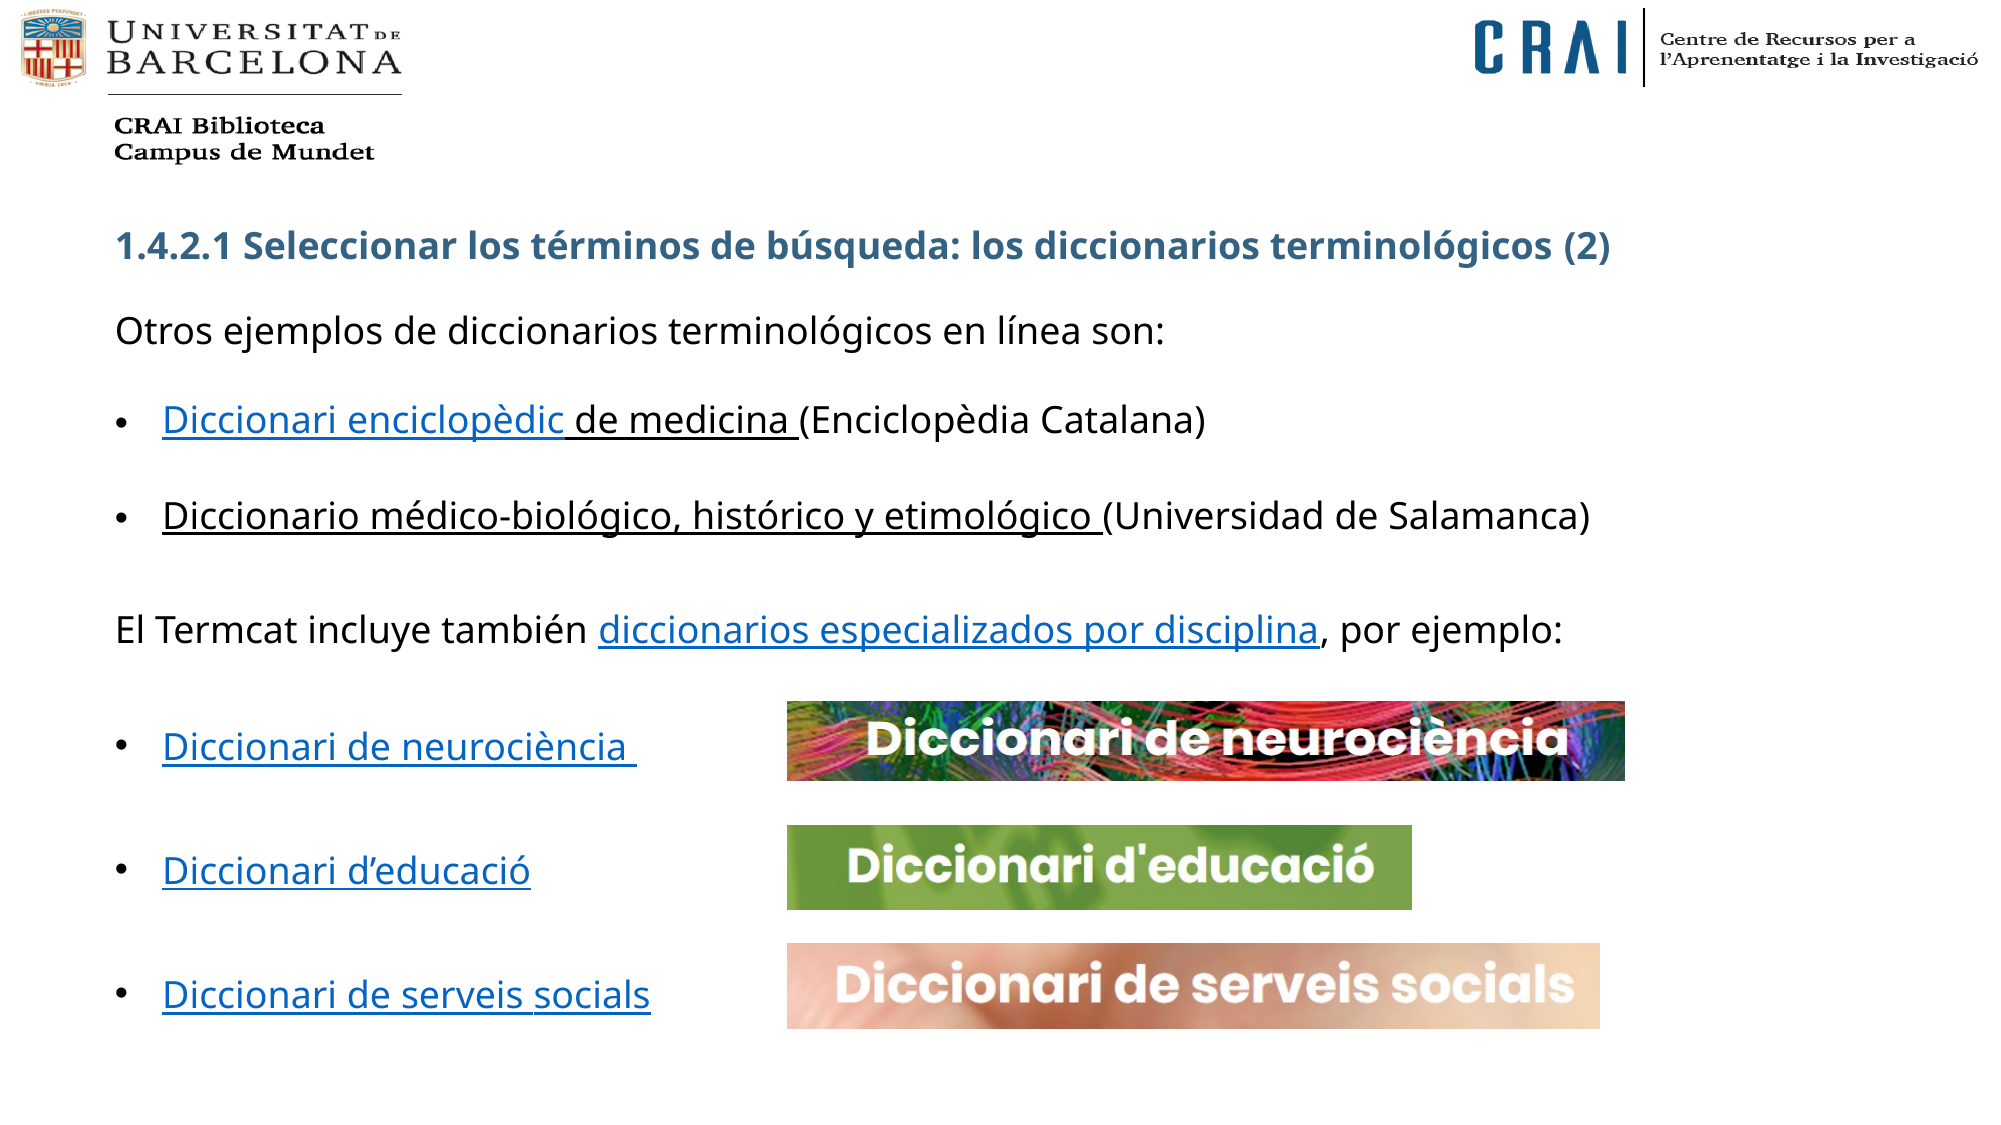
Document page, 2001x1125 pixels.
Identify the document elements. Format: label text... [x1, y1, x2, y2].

picture [0, 1, 2000, 209]
picture [787, 701, 1625, 781]
picture [787, 825, 1412, 910]
text_box Otros ejemplos de diccionarios terminológicos en línea son: Diccionari enciclopèdic de medicina (Enciclopèdia Catalana) Diccionario médico-biológico, histórico y etimológico (Universidad de Salamanca) El Termcat incluye también diccionarios especializados por disciplina, por ejemplo: Diccionari de neurociència Diccionari d’educació Diccionari de serveis socials [100, 240, 1950, 1026]
picture [787, 943, 1600, 1029]
text_box 1.4.2.1 Seleccionar los términos de búsqueda: los diccionarios terminológicos (2) [100, 214, 1893, 240]
